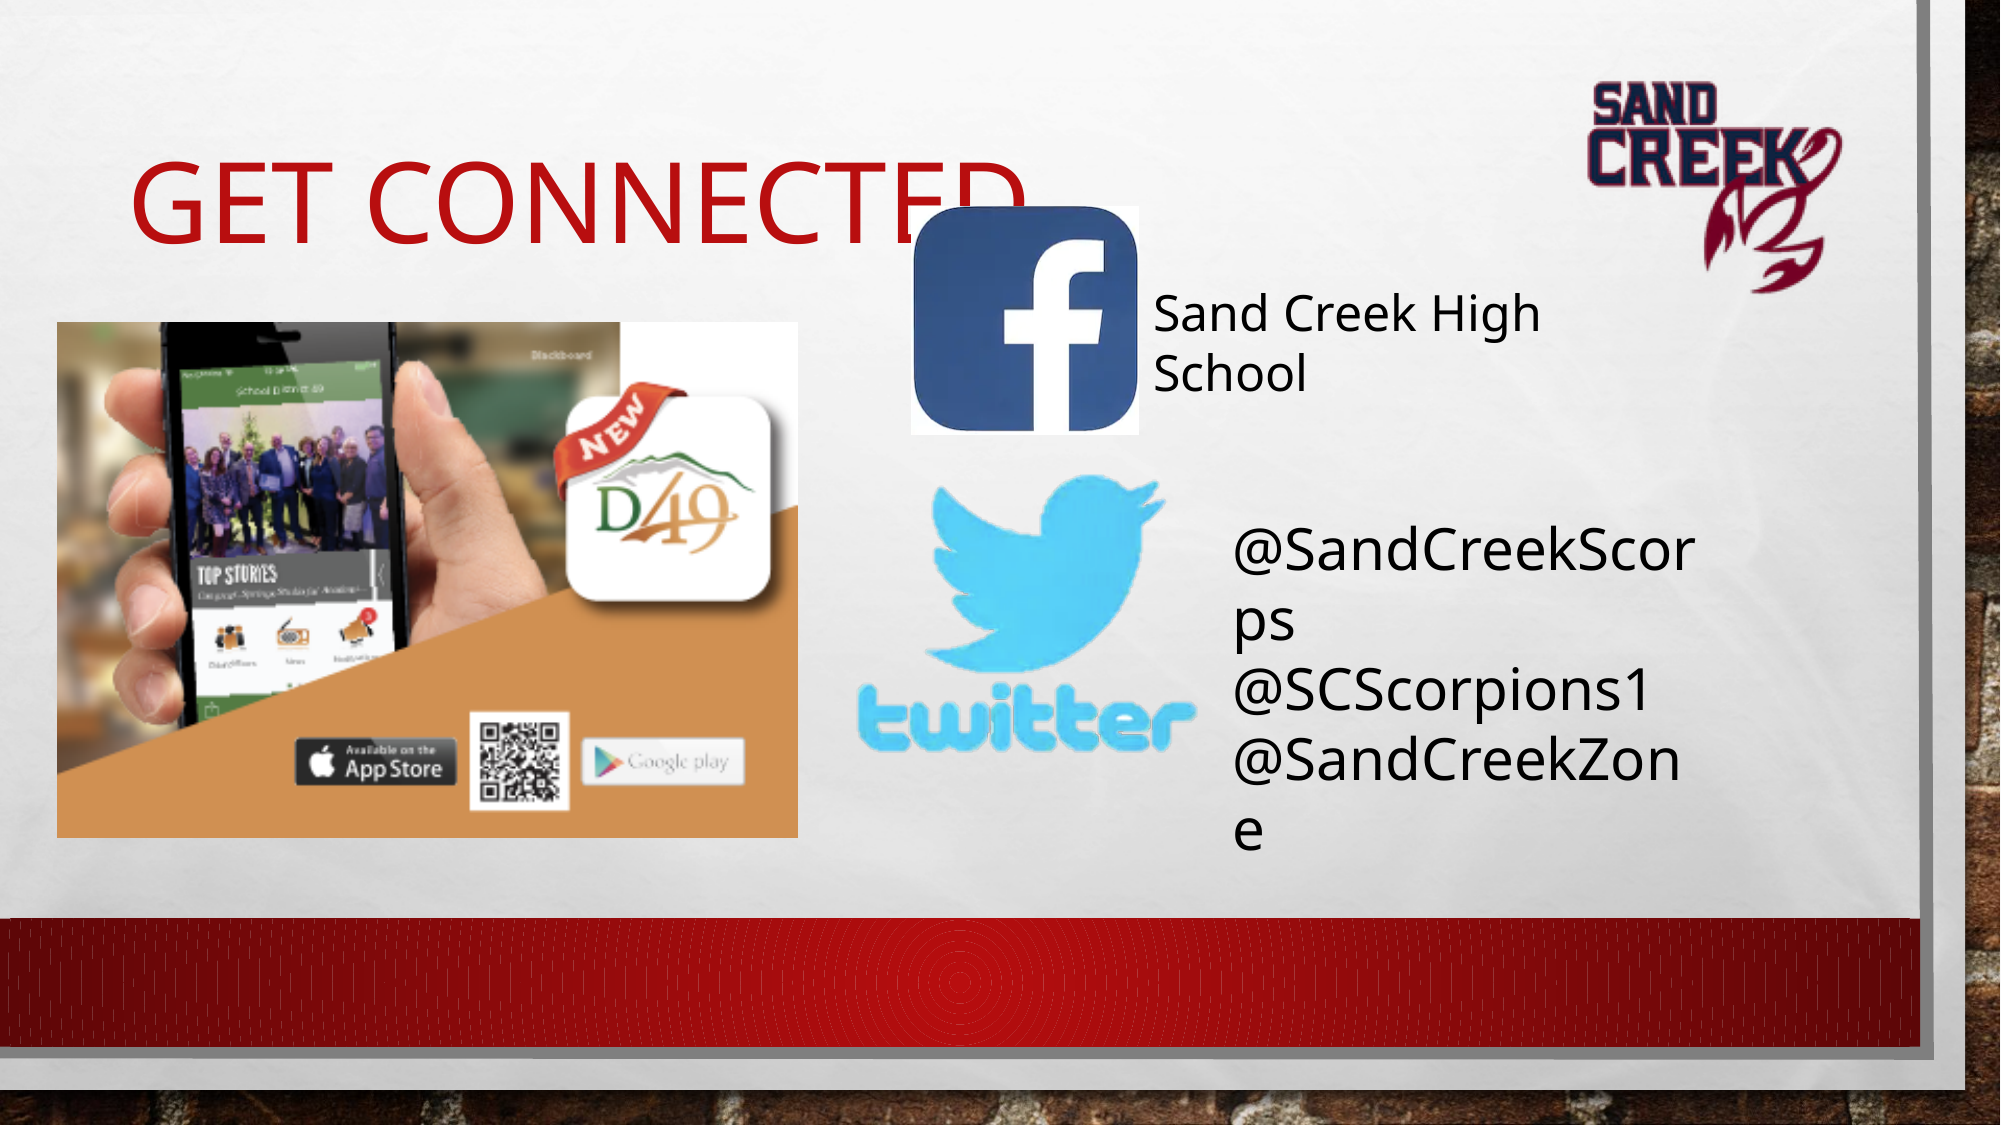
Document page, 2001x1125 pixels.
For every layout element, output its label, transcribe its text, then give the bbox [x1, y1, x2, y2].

text_box @SandCreekScorps @SCScorpions1 @SandCreekZone [1217, 504, 1727, 870]
picture [0, 0, 2001, 1125]
picture [0, 0, 1919, 918]
title GET CONNECTED [112, 112, 1818, 302]
text_box Sand Creek High School [1143, 274, 1660, 410]
